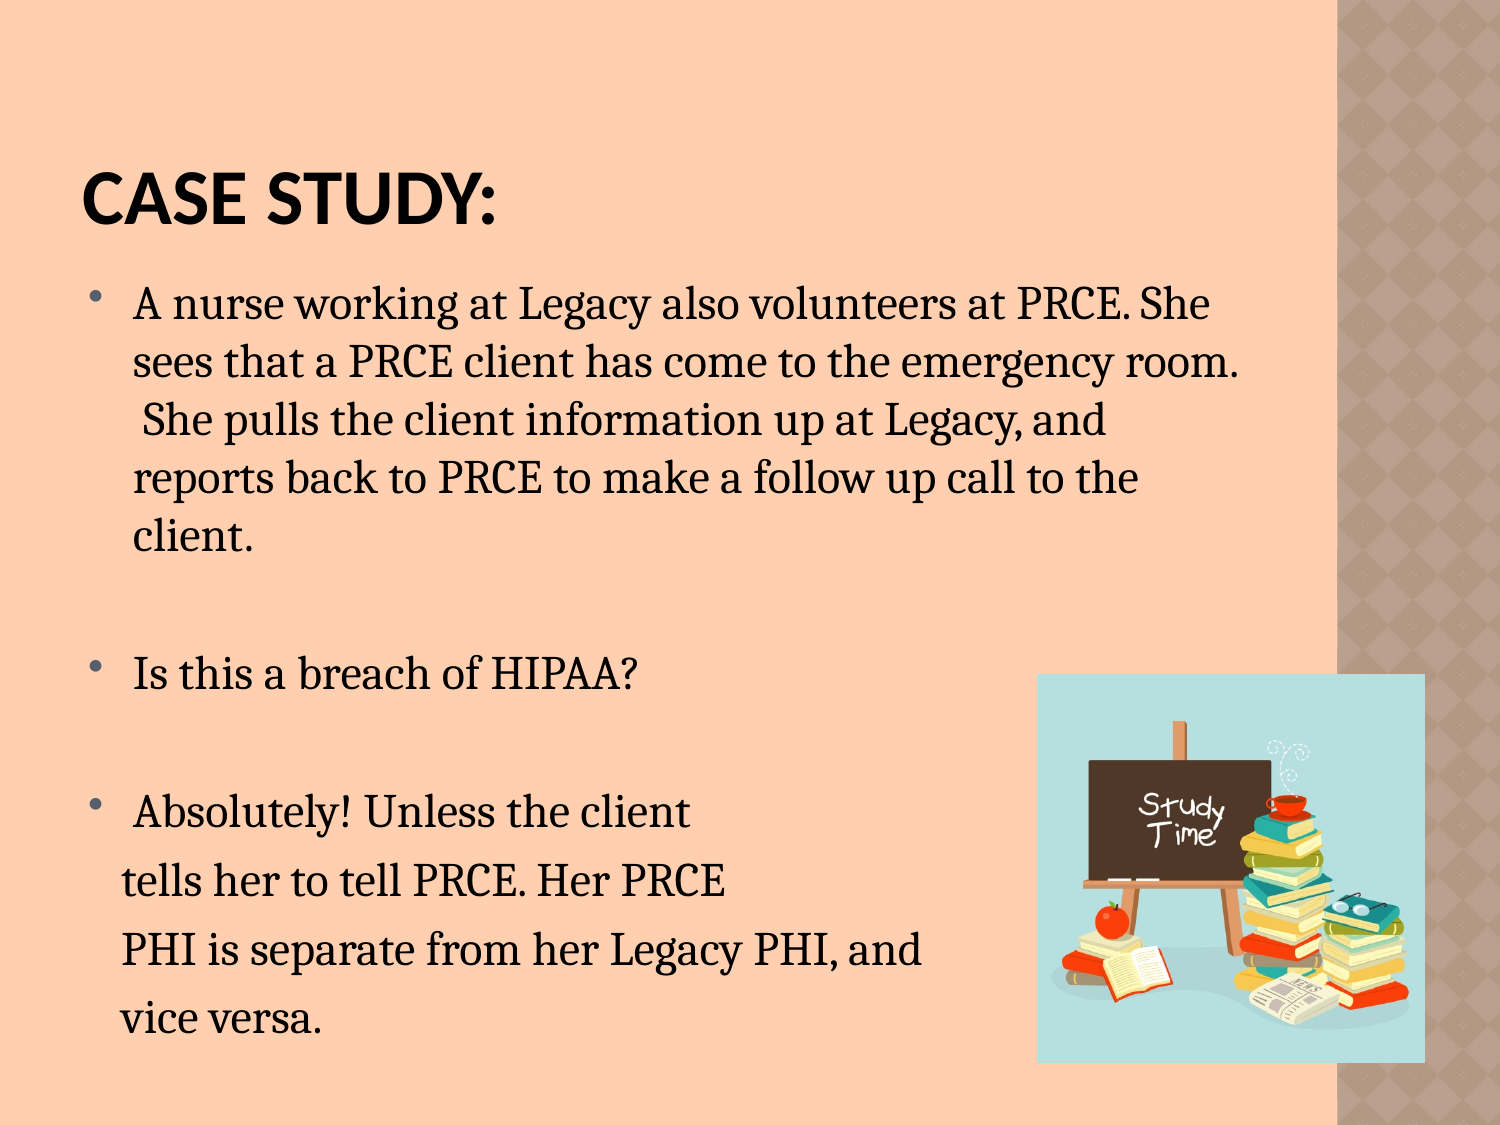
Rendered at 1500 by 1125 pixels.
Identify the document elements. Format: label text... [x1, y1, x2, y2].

list A nurse working at Legacy also volunteers at PRCE. She sees that a PRCE client has come to the emergency room. She pulls the client information up at Legacy, and reports back to PRCE to make a follow up call to the client. Is this a breach of HIPAA? Absolutely! Unless the client tells her to tell PRCE. Her PRCE PHI is separate from her Legacy PHI, and vice versa. [75, 264, 1263, 1059]
picture [1037, 674, 1426, 1063]
title Case Study: [75, 52, 1263, 240]
